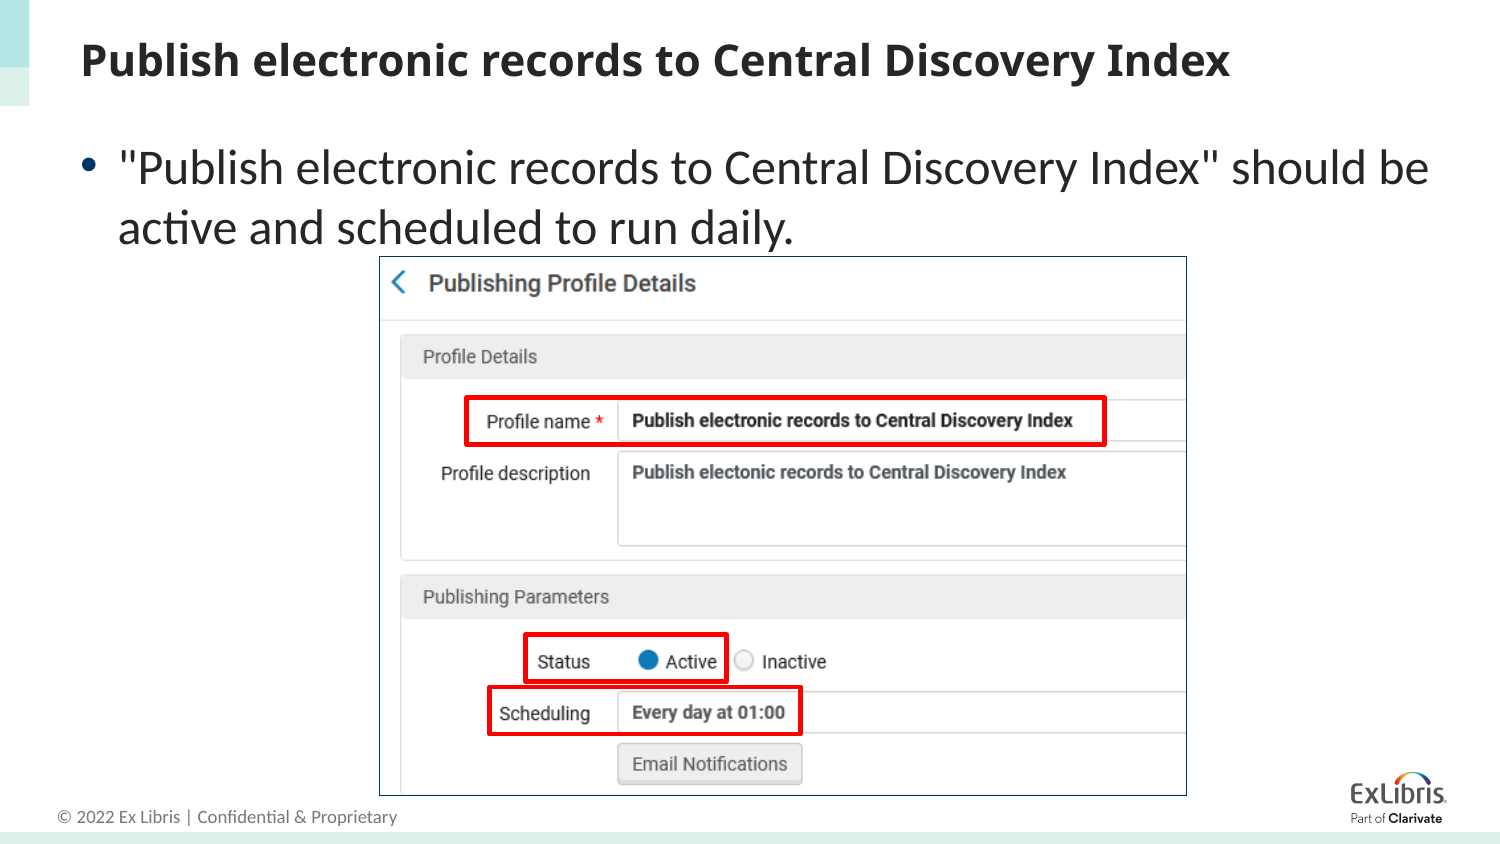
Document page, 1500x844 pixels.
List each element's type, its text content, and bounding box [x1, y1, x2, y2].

list "Publish electronic records to Central Discovery Index" should be active and scheduled to run daily. [64, 126, 1447, 741]
title Publish electronic records to Central Discovery Index [64, 11, 1447, 107]
picture [379, 256, 1188, 796]
picture [1351, 772, 1447, 823]
